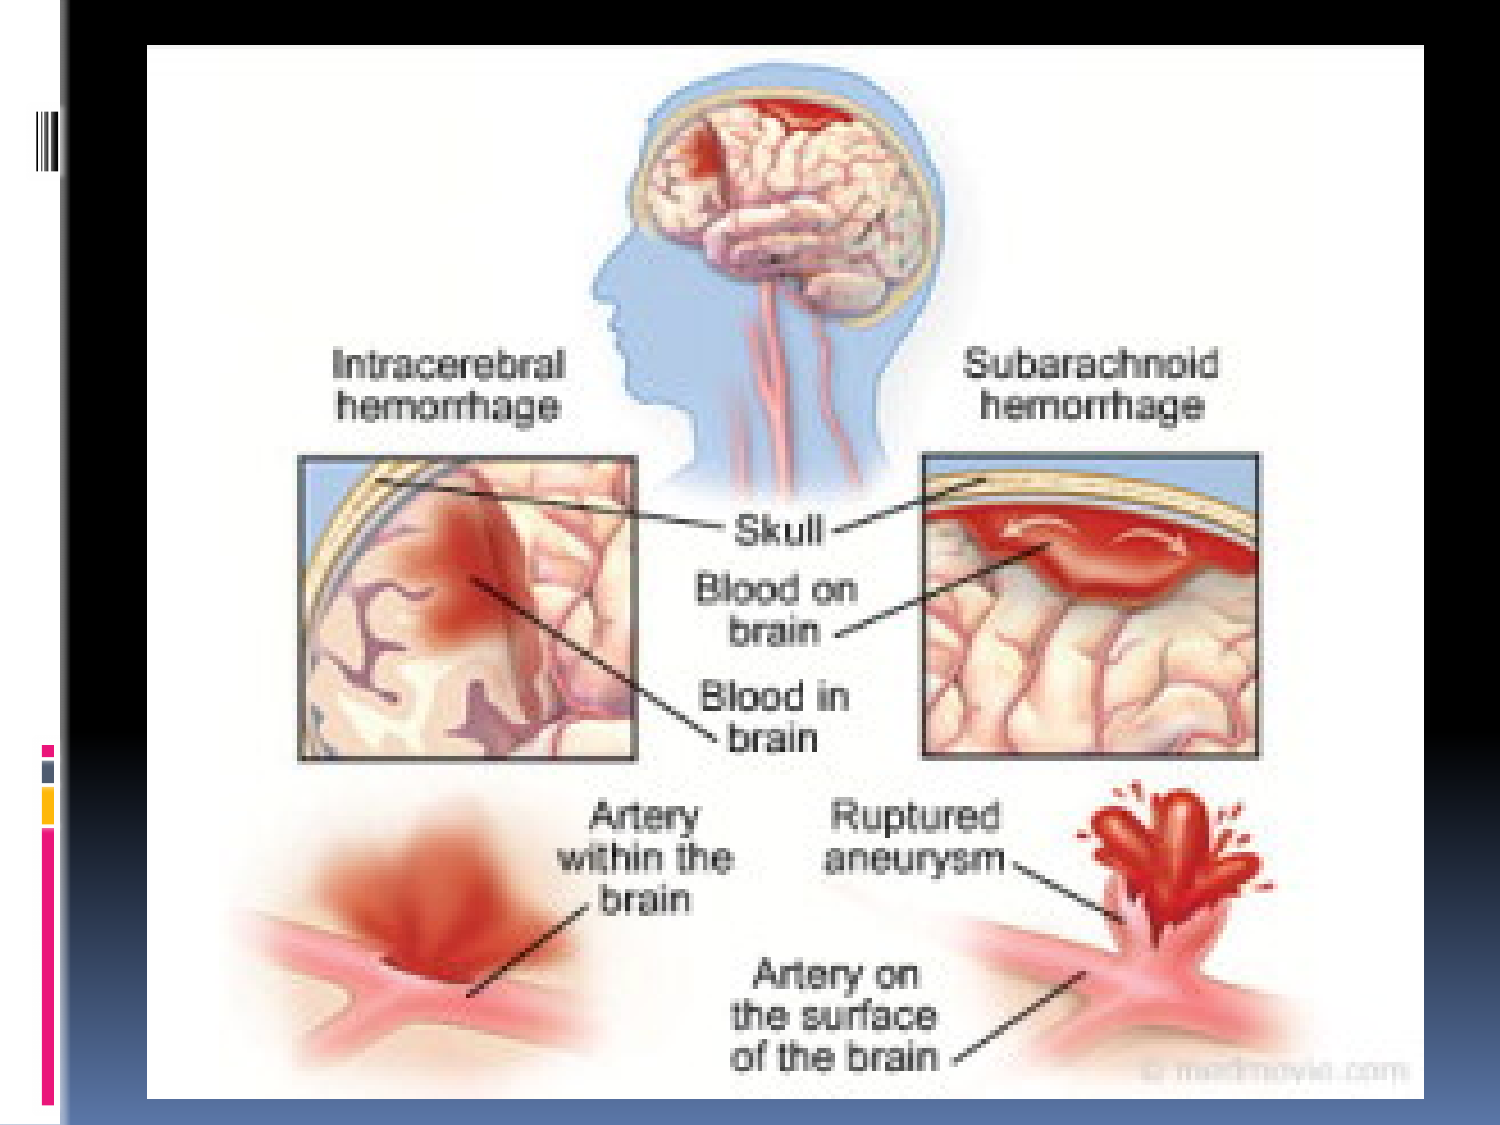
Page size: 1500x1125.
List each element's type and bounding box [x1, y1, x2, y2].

picture [147, 45, 1424, 1099]
